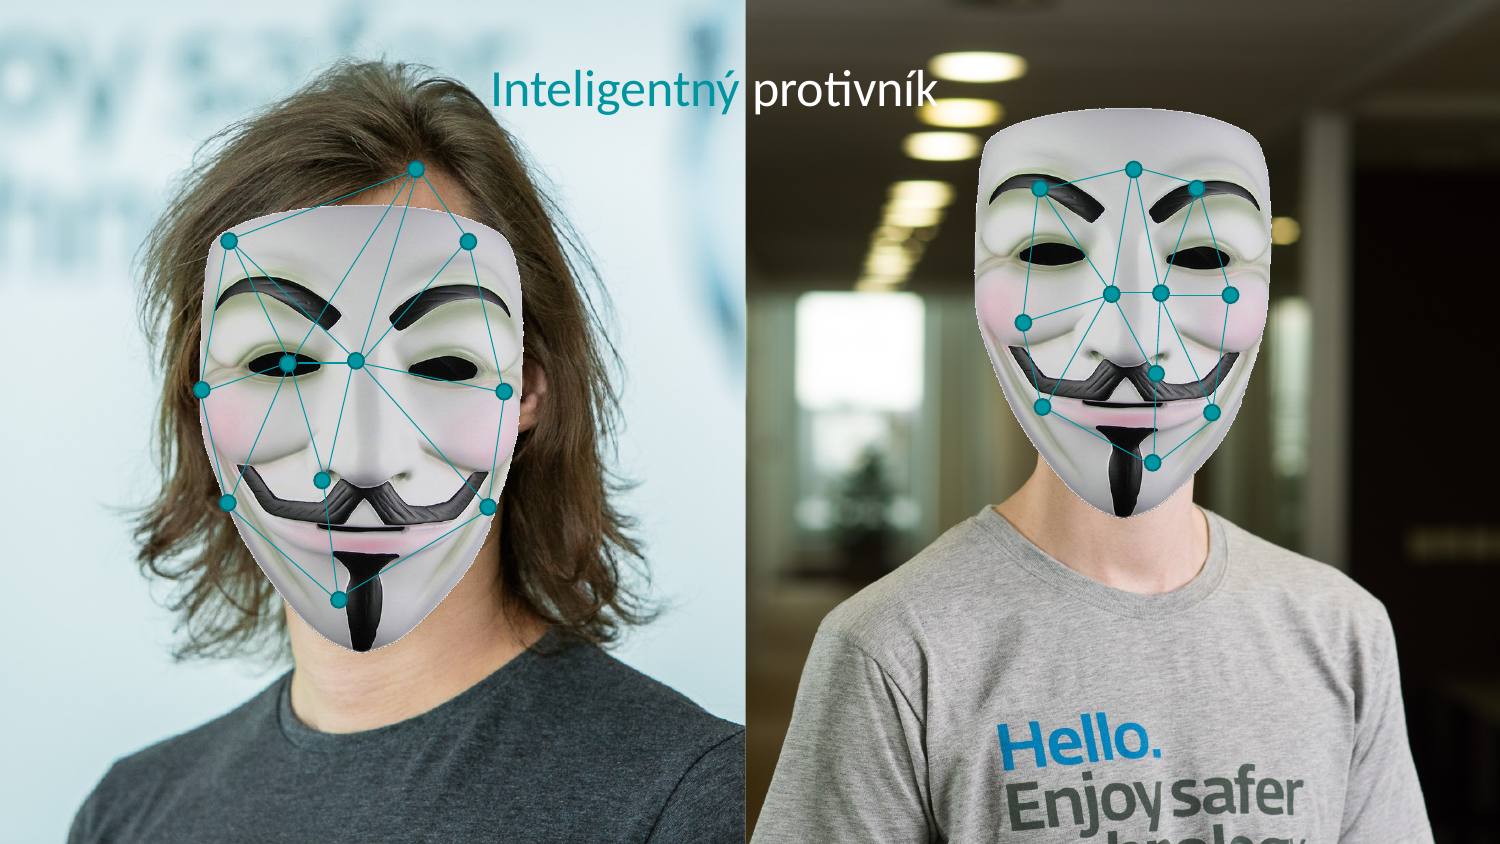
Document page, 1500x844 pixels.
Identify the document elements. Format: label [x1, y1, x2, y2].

picture [0, 0, 1500, 844]
text_box [193, 161, 1239, 608]
